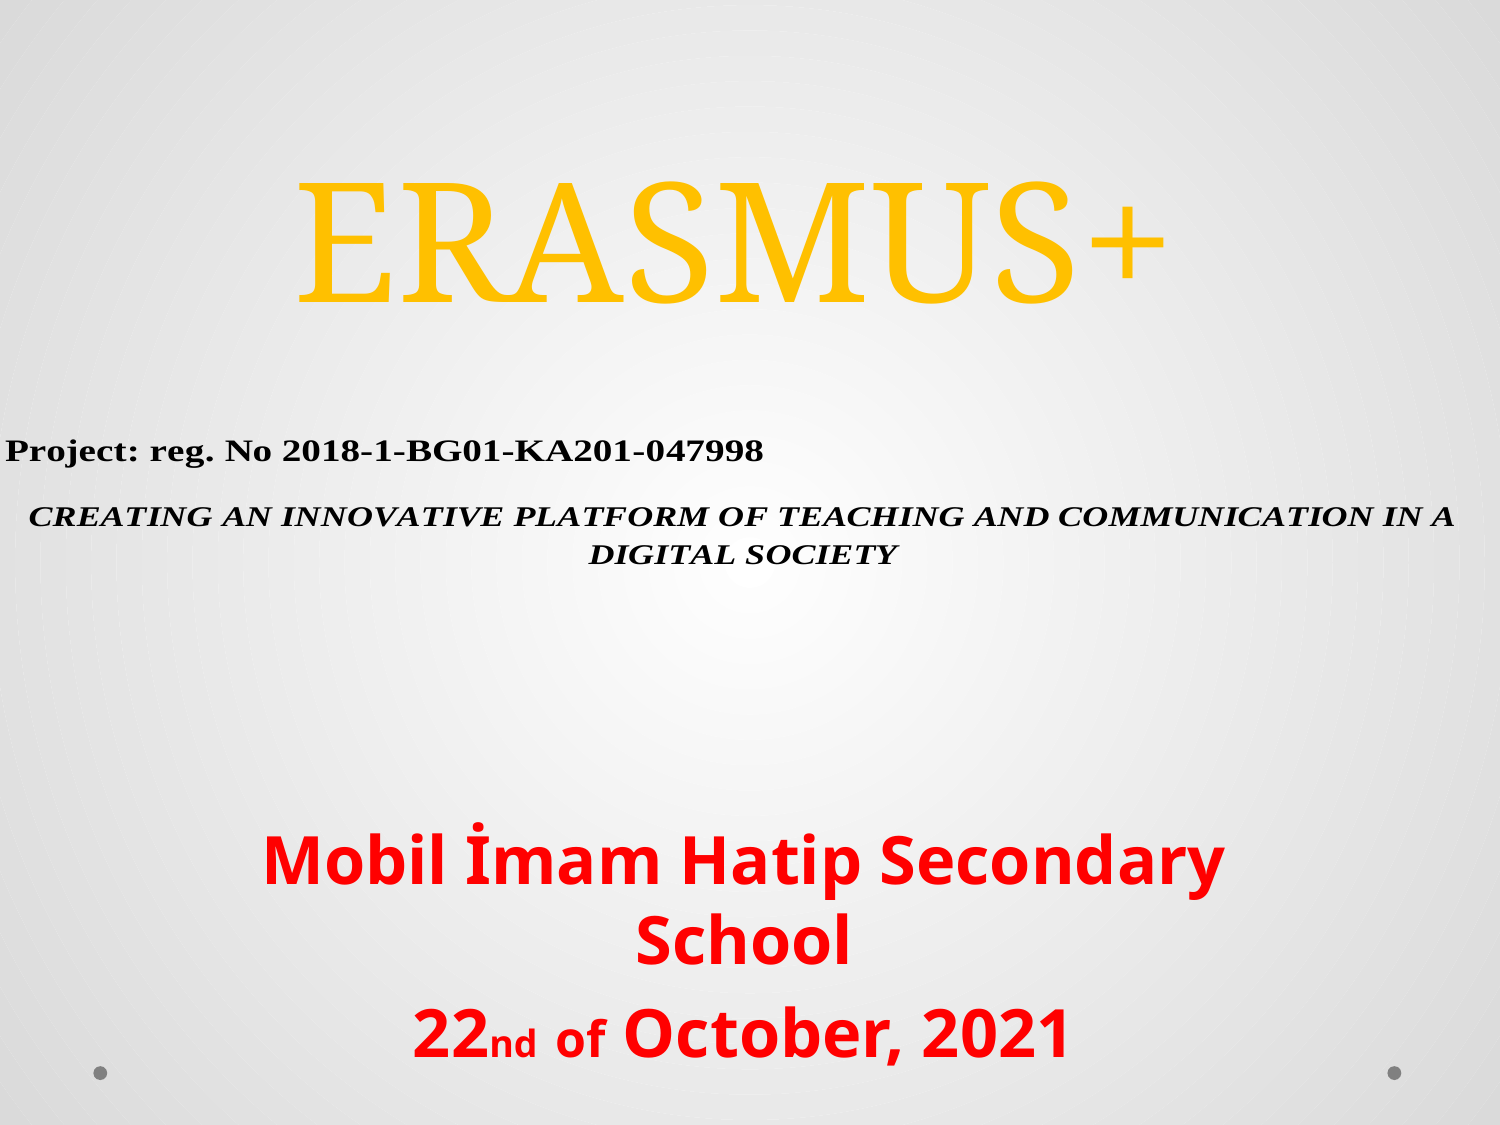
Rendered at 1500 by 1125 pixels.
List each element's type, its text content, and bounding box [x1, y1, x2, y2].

picture [4, 432, 1482, 602]
title ERASMUS+ [6, 243, 1500, 944]
subtitle Mobil İmam Hatip Secondary School 22nd of October, 2021 [129, 810, 1359, 963]
